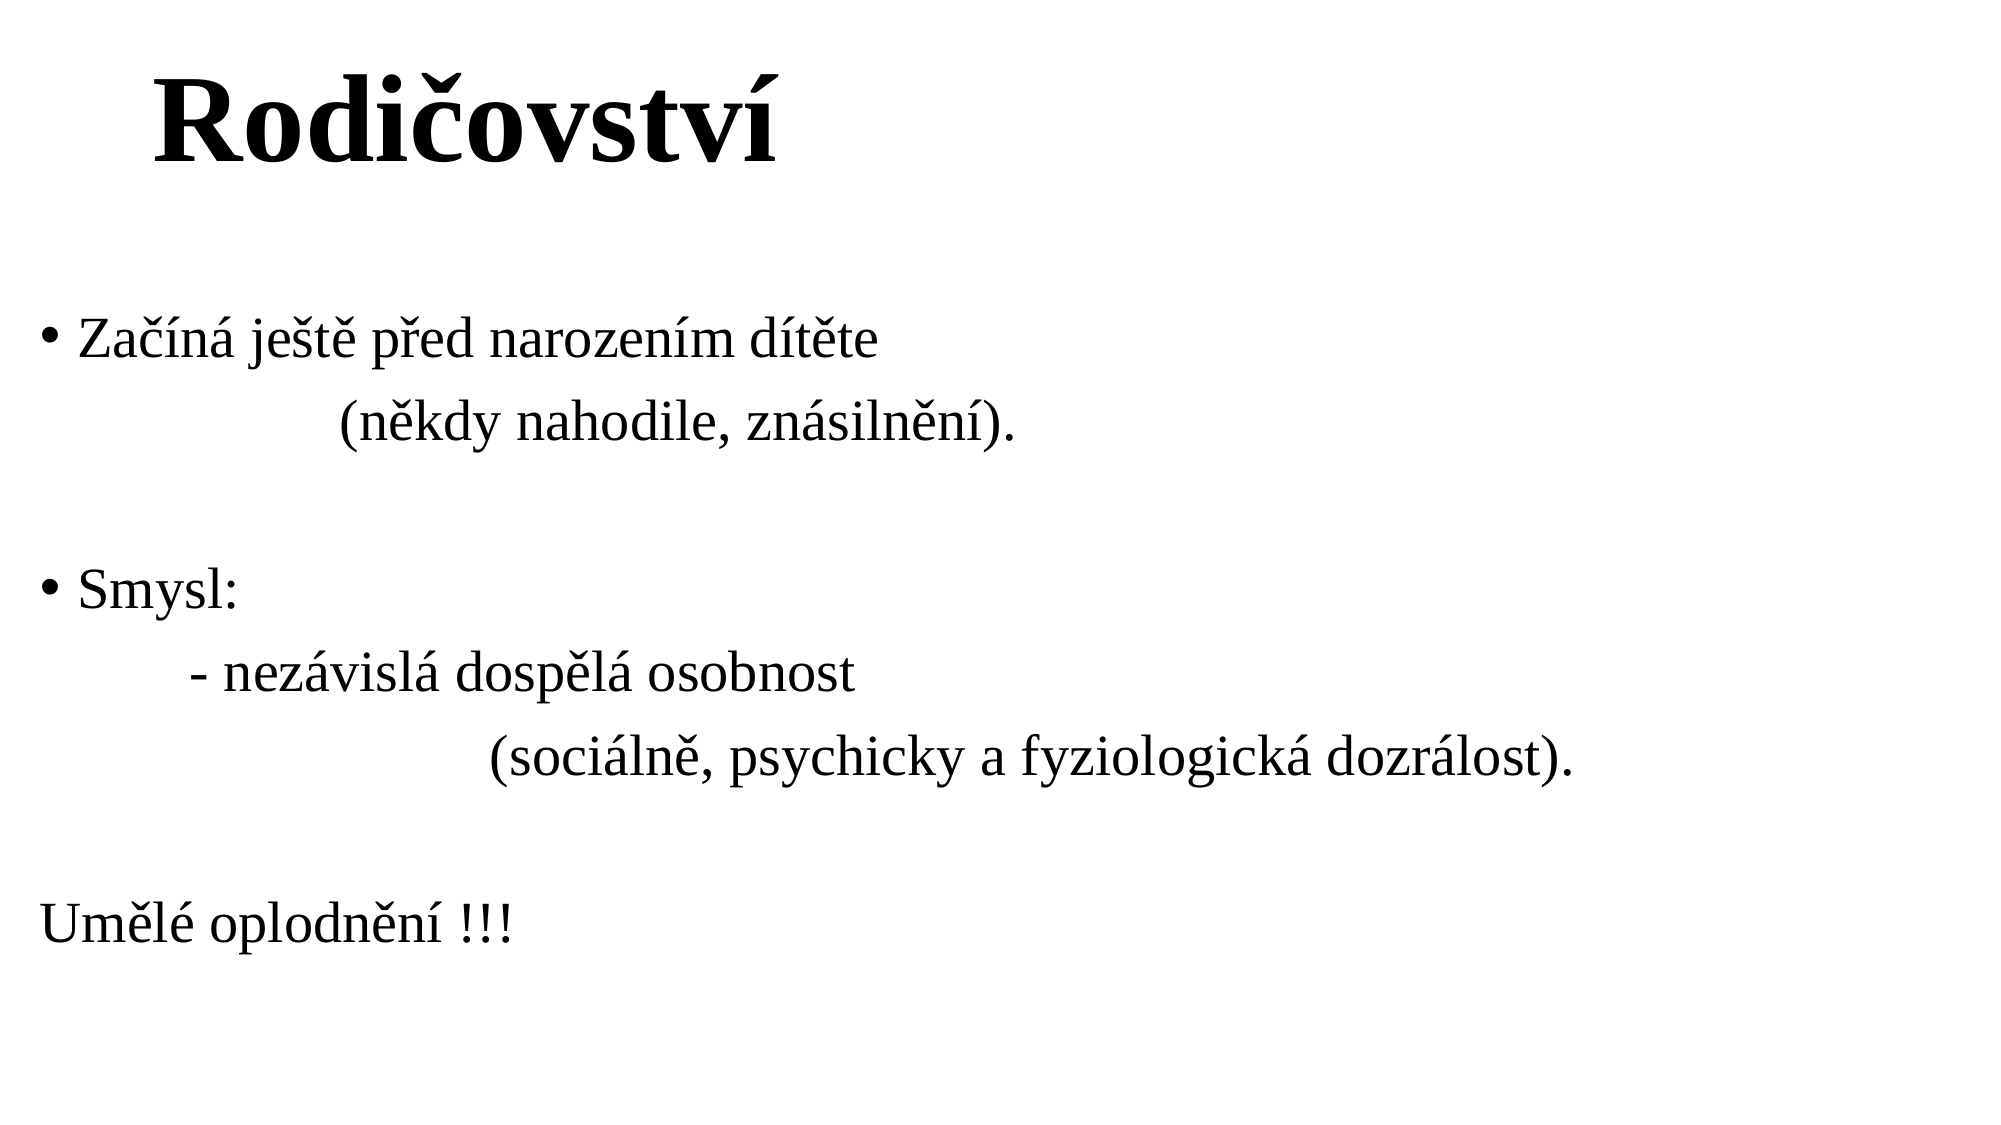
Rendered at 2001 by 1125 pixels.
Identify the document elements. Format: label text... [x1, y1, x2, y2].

title Rodičovství [137, 59, 1863, 182]
list Začíná ještě před narozením dítěte (někdy nahodile, znásilnění). Smysl: - nezávislá dospělá osobnost (sociálně, psychicky a fyziologická dozrálost). Umělé oplodnění !!! [24, 299, 1948, 1014]
